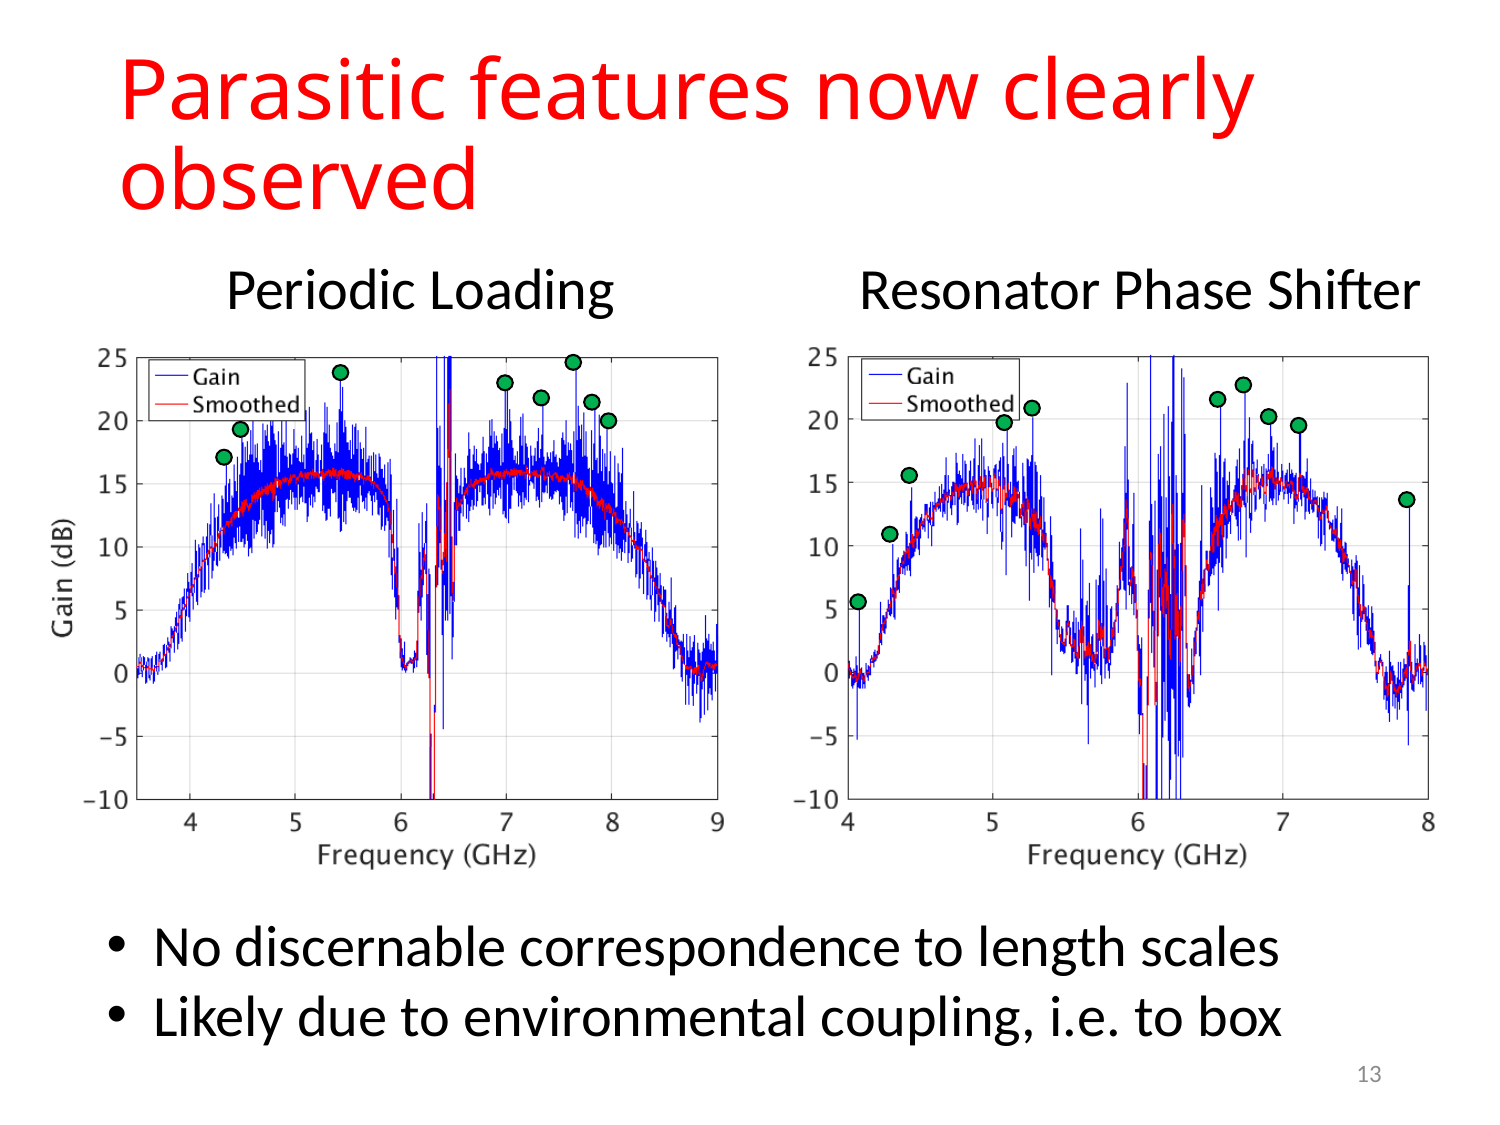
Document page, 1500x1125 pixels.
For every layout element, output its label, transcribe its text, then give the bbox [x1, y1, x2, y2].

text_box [40, 315, 789, 871]
text_box Periodic Loading [103, 251, 738, 315]
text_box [850, 377, 1415, 610]
title Parasitic features now clearly observed [103, 28, 1397, 246]
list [789, 315, 1499, 871]
slide_number 13 [1059, 1042, 1397, 1103]
text_box Resonator Phase Shifter [805, 251, 1477, 315]
text_box No discernable correspondence to length scales Likely due to environmental coupling, i.e. to box [91, 901, 1299, 1056]
